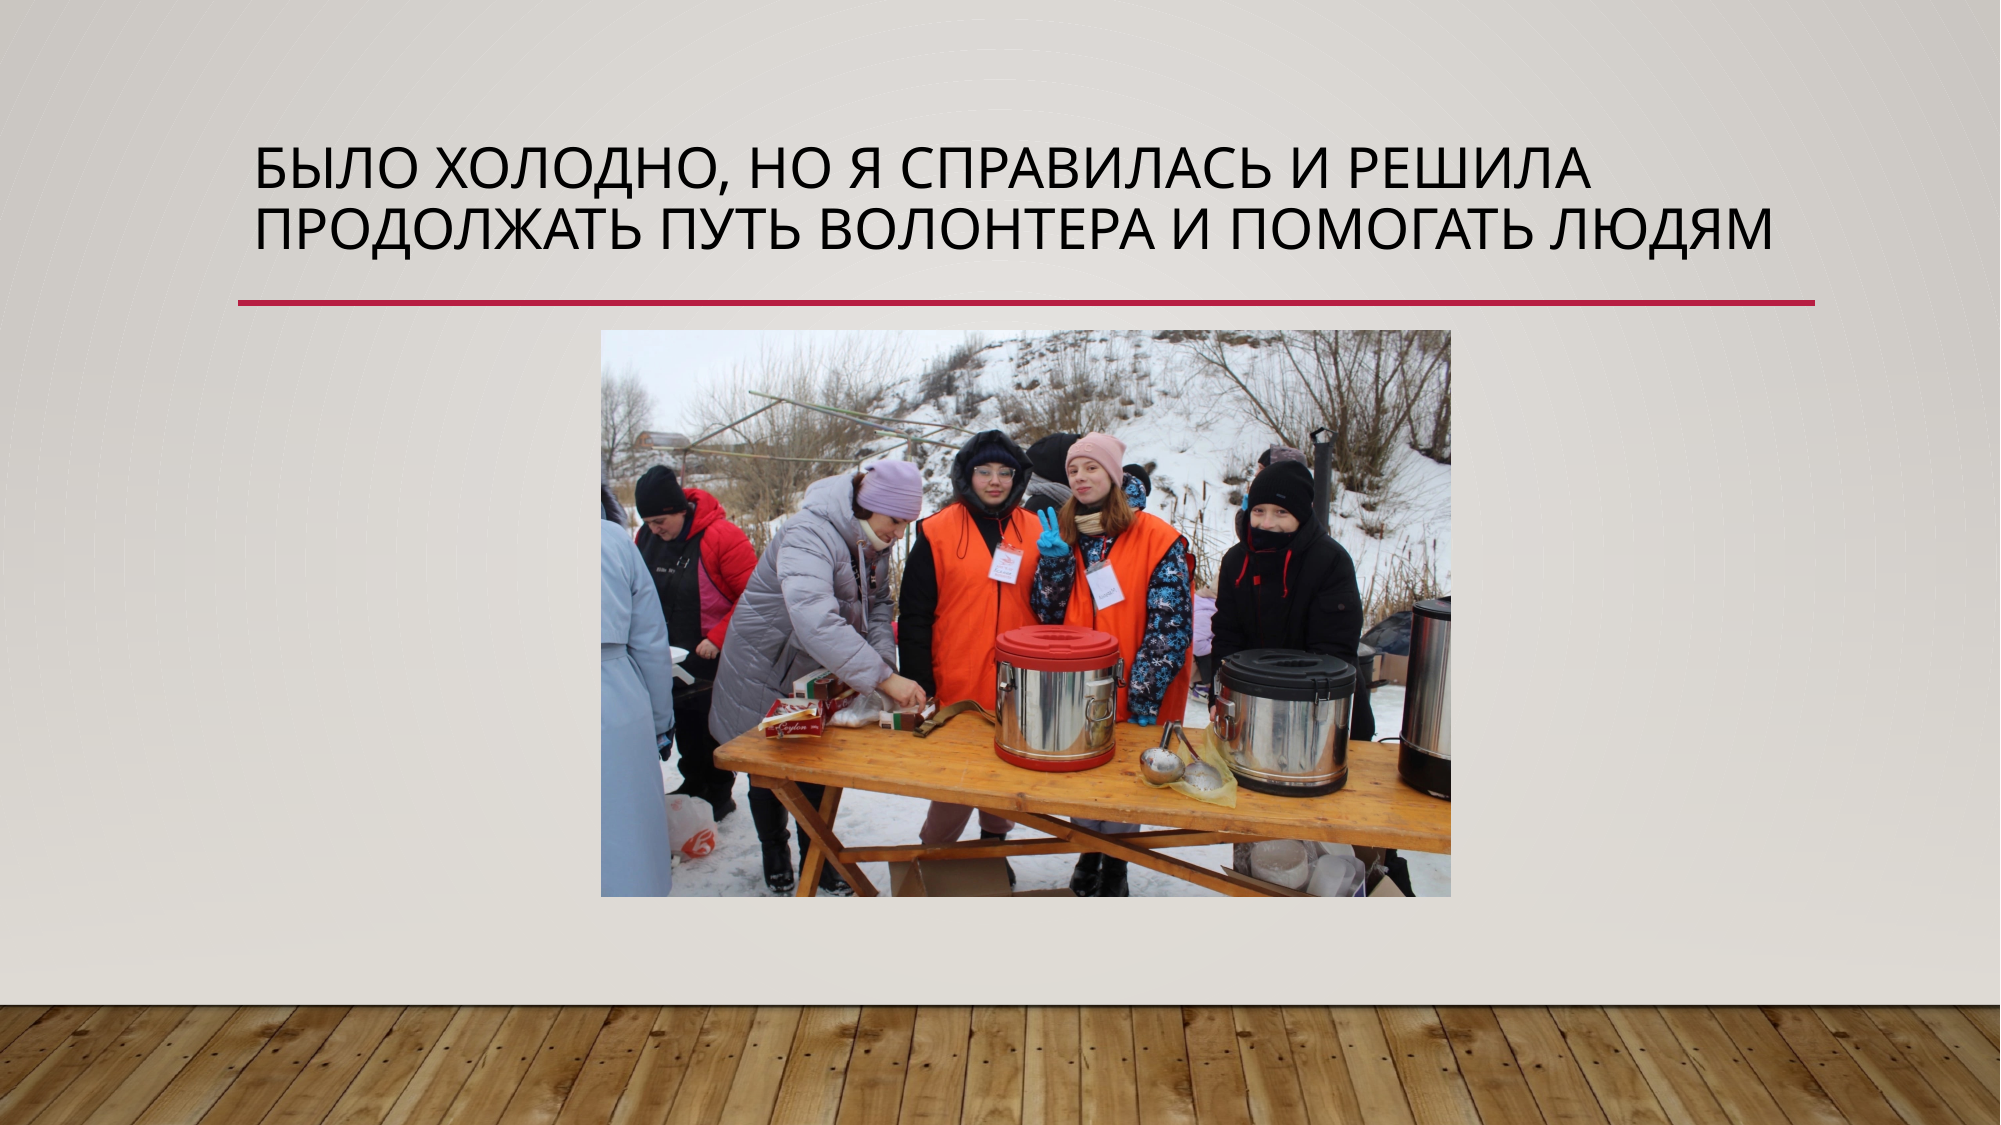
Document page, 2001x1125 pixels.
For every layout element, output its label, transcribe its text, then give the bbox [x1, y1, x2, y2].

picture [0, 1005, 2000, 1125]
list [601, 330, 1451, 897]
title Было холодно, но я справилась и решила продолжать путь волонтера и помогать людям [238, 131, 1814, 305]
